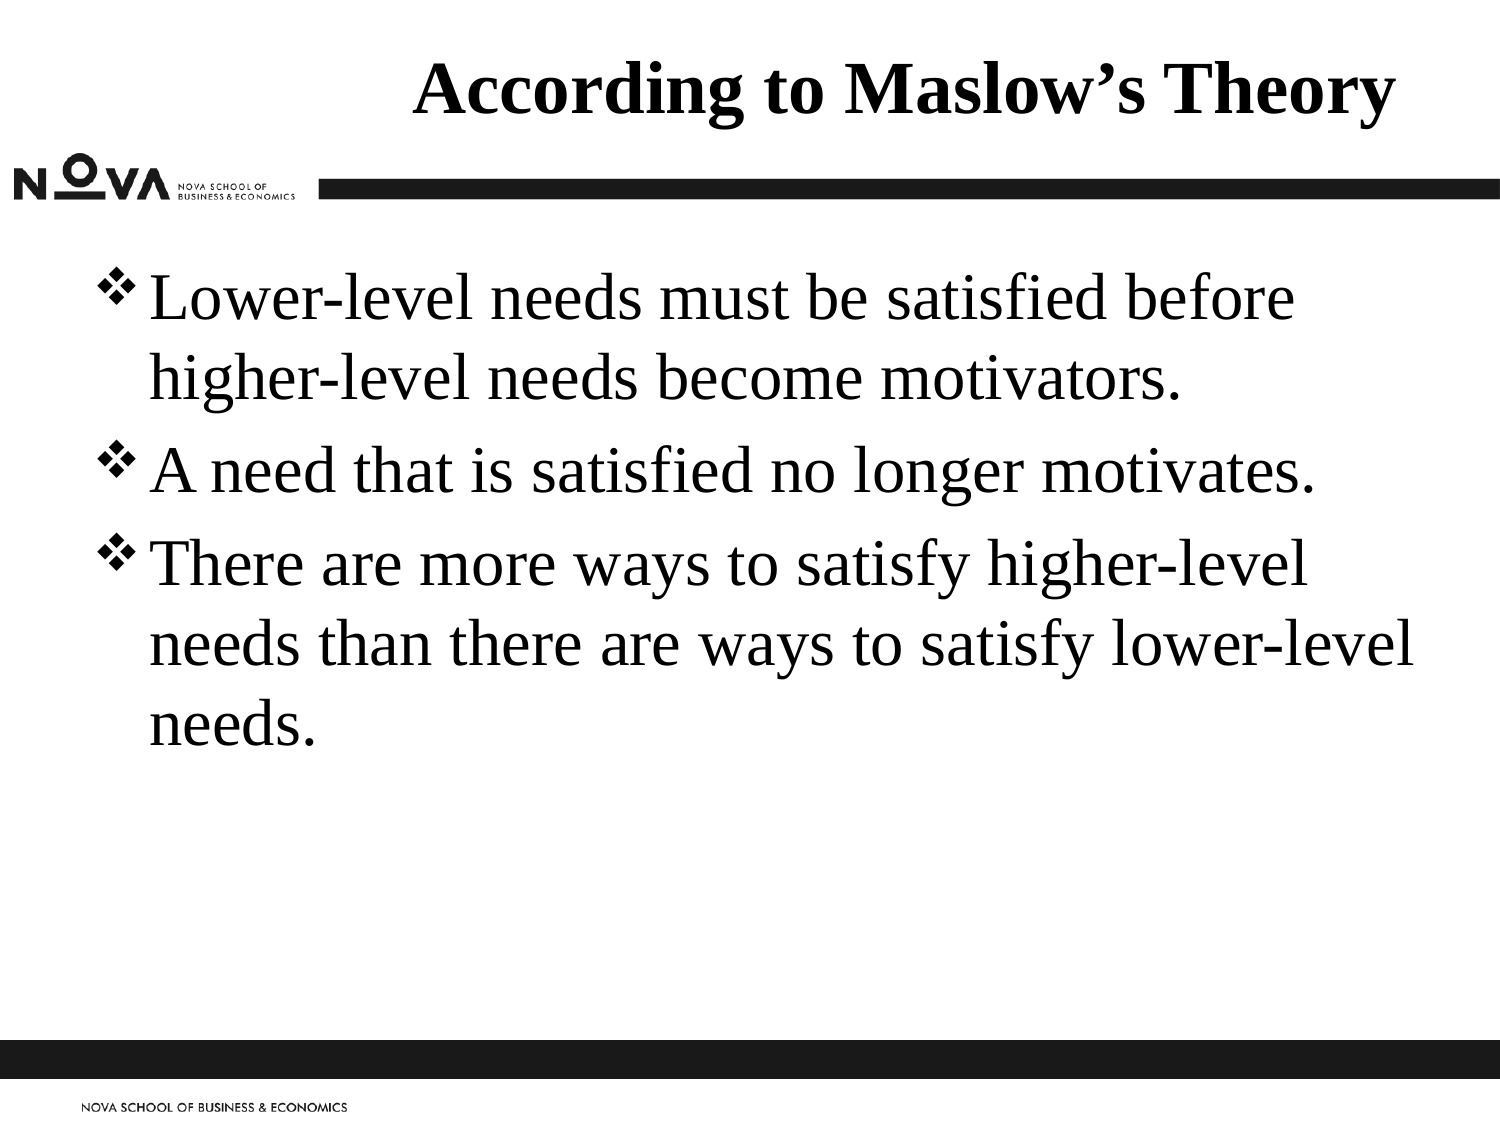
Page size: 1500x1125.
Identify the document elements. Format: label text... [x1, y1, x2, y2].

picture [0, 1040, 1500, 1112]
list Lower-level needs must be satisfied before higher-level needs become motivators. A need that is satisfied no longer motivates. There are more ways to satisfy higher-level needs than there are ways to satisfy lower-level needs. [77, 244, 1453, 983]
title According to Maslow’s Theory [397, 41, 1481, 154]
picture [14, 153, 1500, 200]
